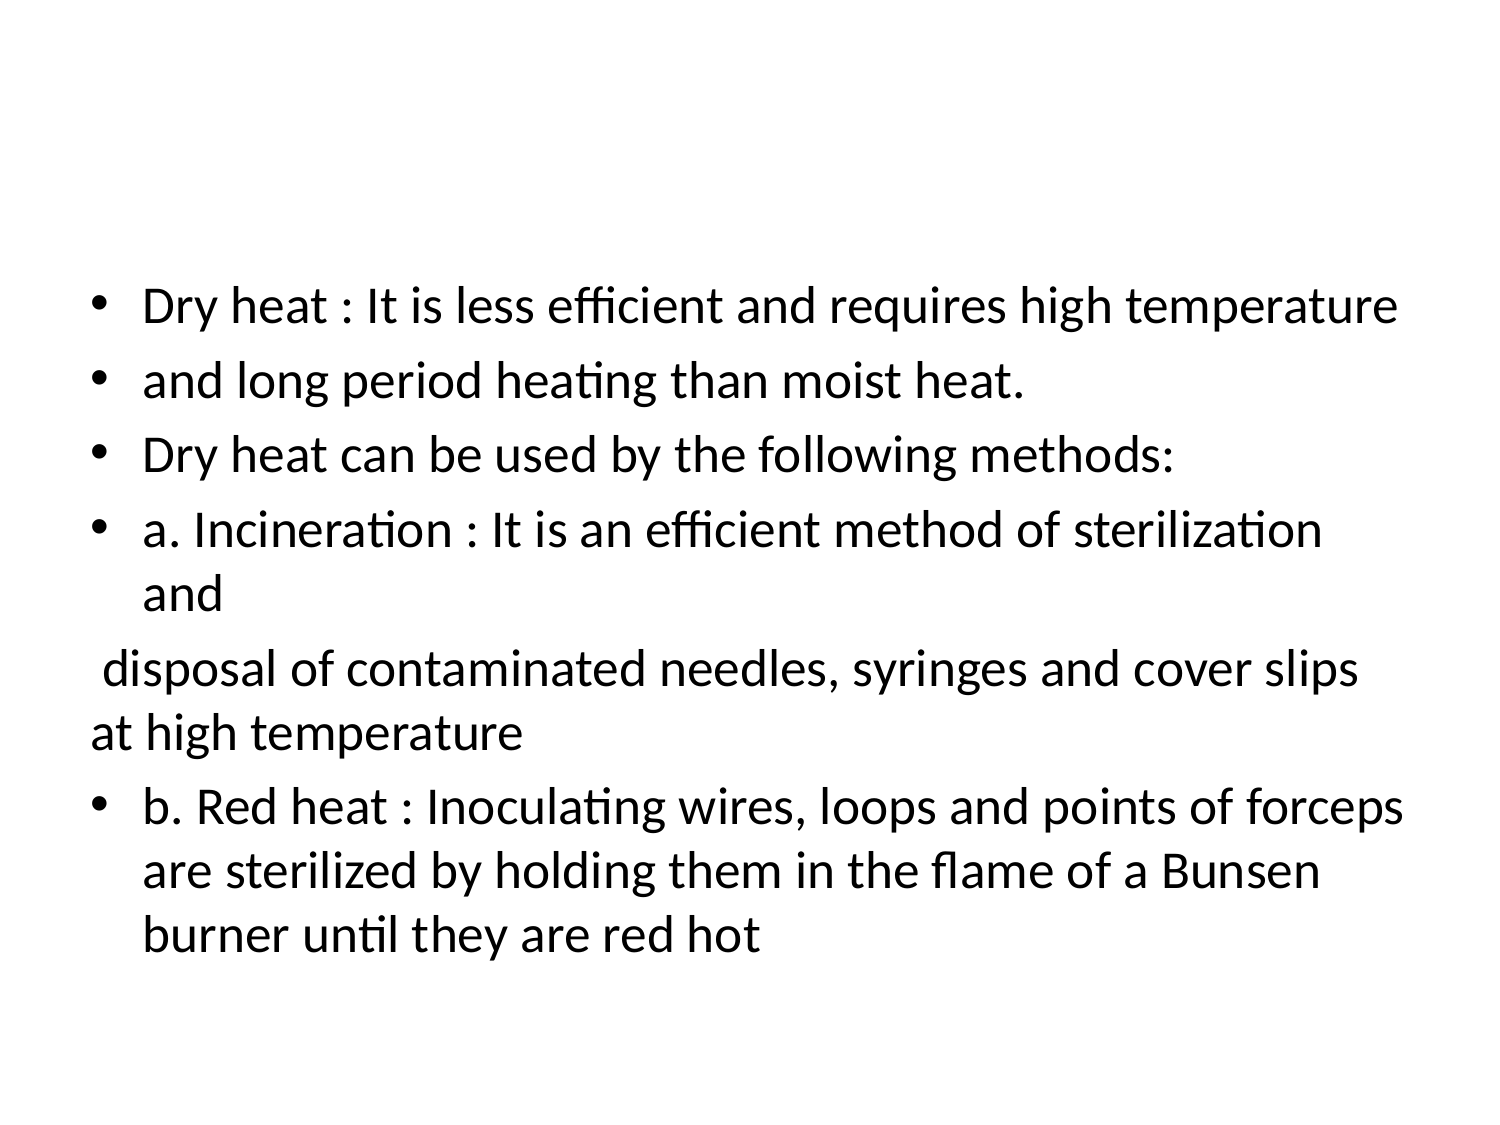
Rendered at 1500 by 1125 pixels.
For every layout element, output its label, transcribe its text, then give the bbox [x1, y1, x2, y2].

list Dry heat : It is less efficient and requires high temperature and long period heating than moist heat. Dry heat can be used by the following methods: a. Incineration : It is an efficient method of sterilization and disposal of contaminated needles, syringes and cover slips at high temperature b. Red heat : Inoculating wires, loops and points of forceps are sterilized by holding them in the flame of a Bunsen burner until they are red hot [75, 262, 1425, 1005]
